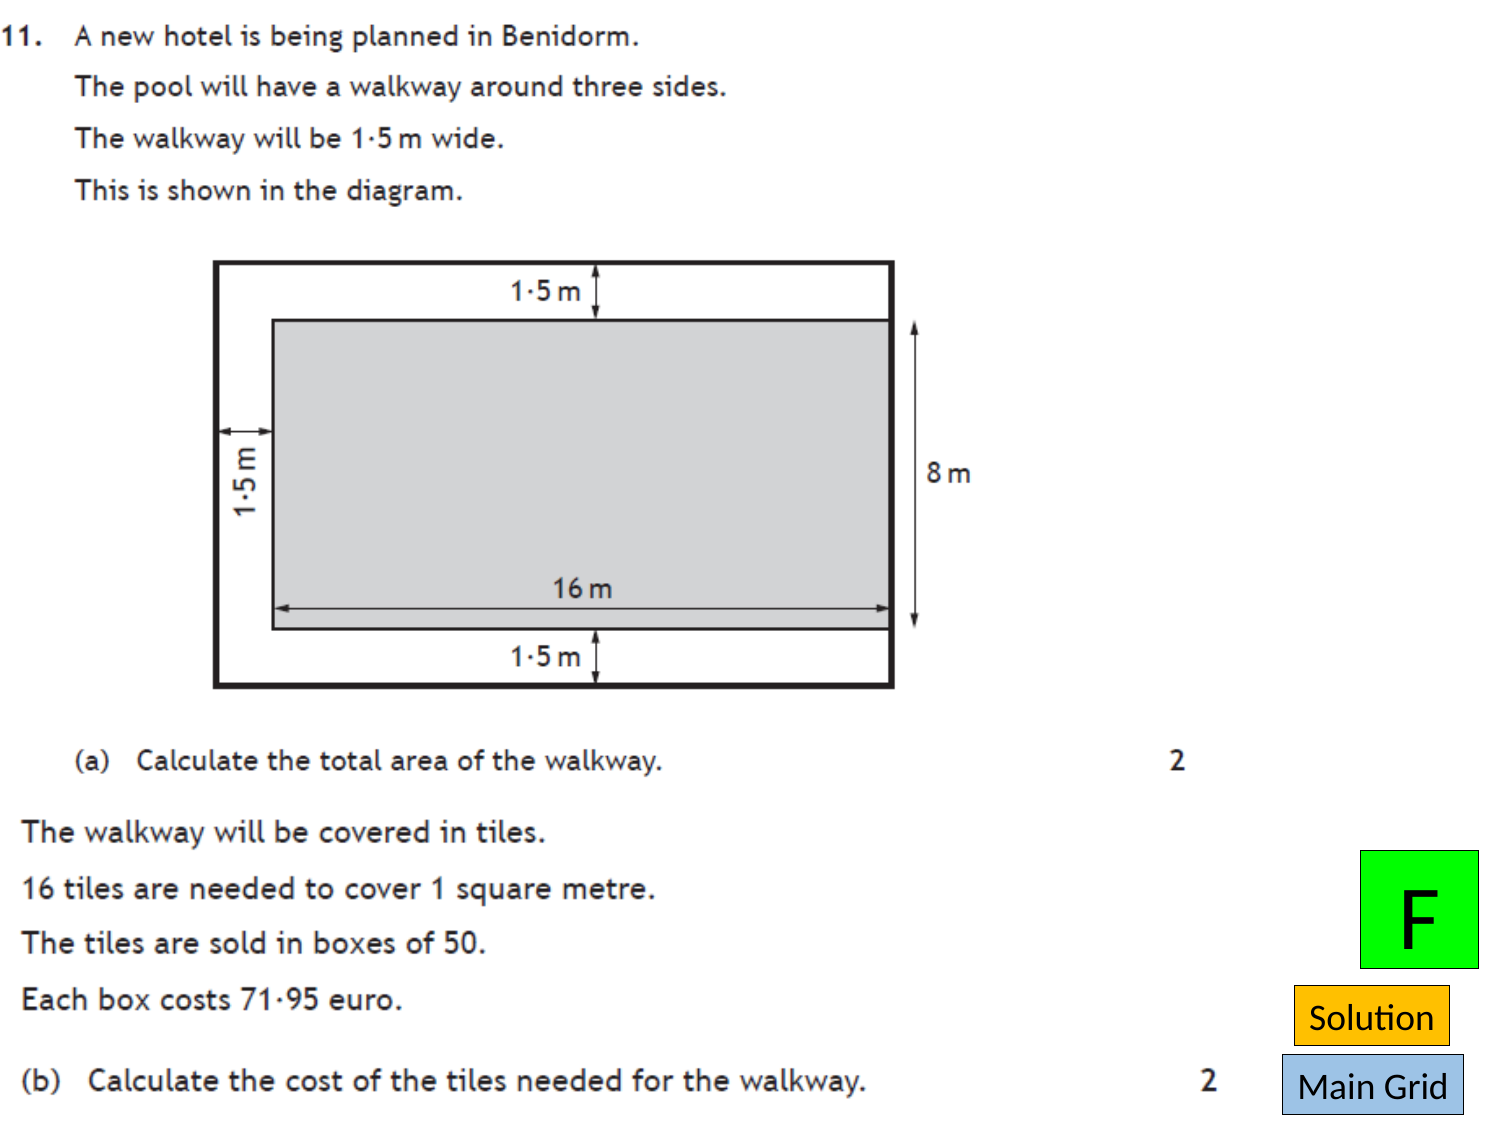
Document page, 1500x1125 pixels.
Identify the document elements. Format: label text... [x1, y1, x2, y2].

text_box Solution [1294, 985, 1450, 1046]
picture [11, 799, 1228, 1116]
picture [0, 0, 1187, 793]
text_box F [1360, 850, 1479, 969]
text_box Main Grid [1282, 1054, 1464, 1115]
